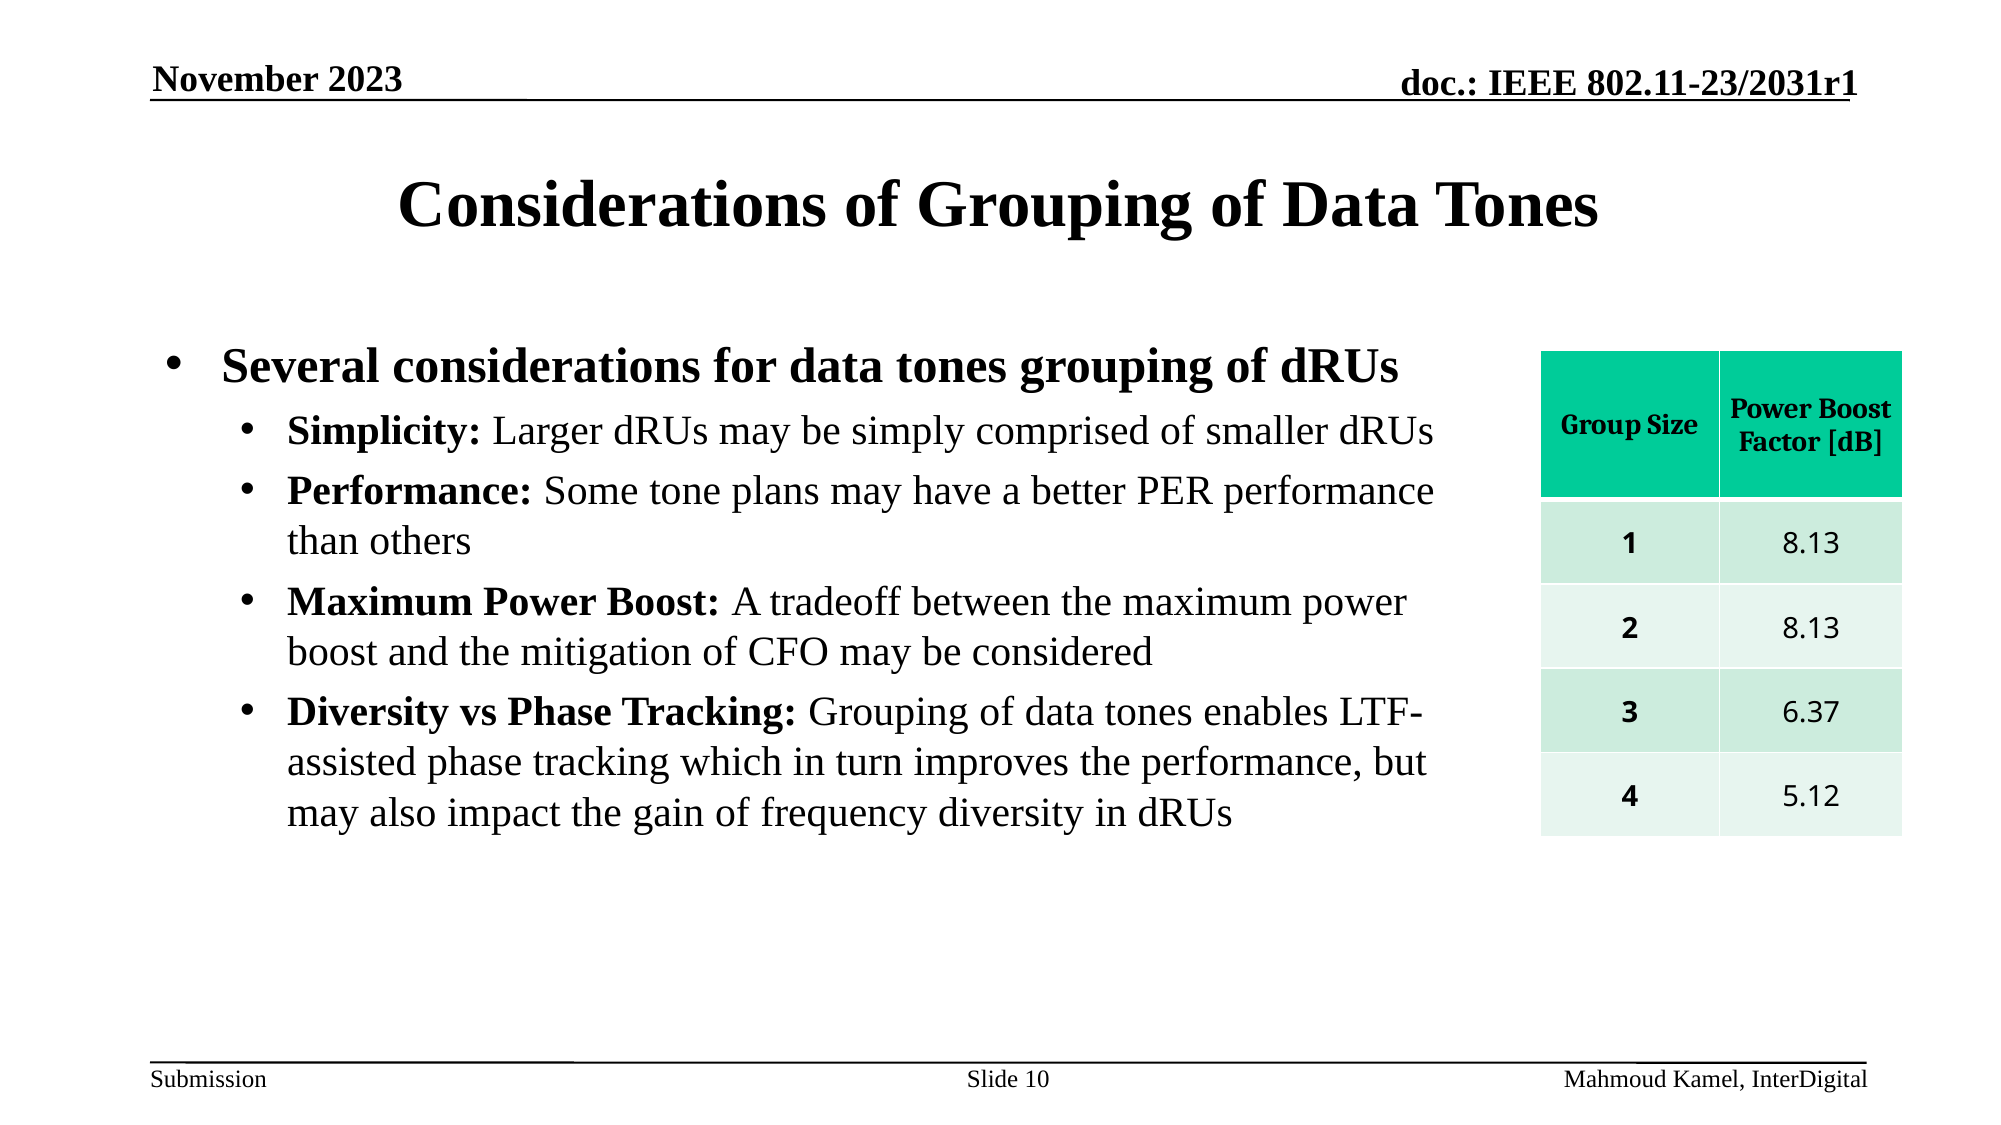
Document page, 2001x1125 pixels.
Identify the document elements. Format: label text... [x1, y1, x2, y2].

table_header Group Size [1541, 351, 1719, 497]
table_cell 8.13 [1720, 585, 1902, 667]
list Several considerations for data tones grouping of dRUs Simplicity: Larger dRUs may be simply comprised of smaller dRUs Performance: Some tone plans may have a better PER performance than others Maximum Power Boost: A tradeoff between the maximum power boost and the mitigation of CFO may be considered Diversity vs Phase Tracking: Grouping of data tones enables LTF-assisted phase tracking which in turn improves the performance, but may also impact the gain of frequency diversity in dRUs [149, 324, 1466, 1000]
title Considerations of Grouping of Data Tones [149, 112, 1850, 288]
table_cell 6.37 [1720, 669, 1902, 752]
table_cell 4 [1541, 753, 1719, 836]
table_cell 3 [1541, 669, 1719, 752]
slide_number Slide 10 [950, 1061, 1067, 1123]
table_header Power Boost Factor [dB] [1720, 351, 1902, 497]
table_cell 8.13 [1720, 502, 1902, 583]
table_cell 1 [1541, 502, 1719, 583]
table_cell 2 [1541, 585, 1719, 667]
table_cell 5.12 [1720, 753, 1902, 836]
footer Mahmoud Kamel, InterDigital [1171, 1061, 1869, 1093]
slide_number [152, 54, 563, 100]
